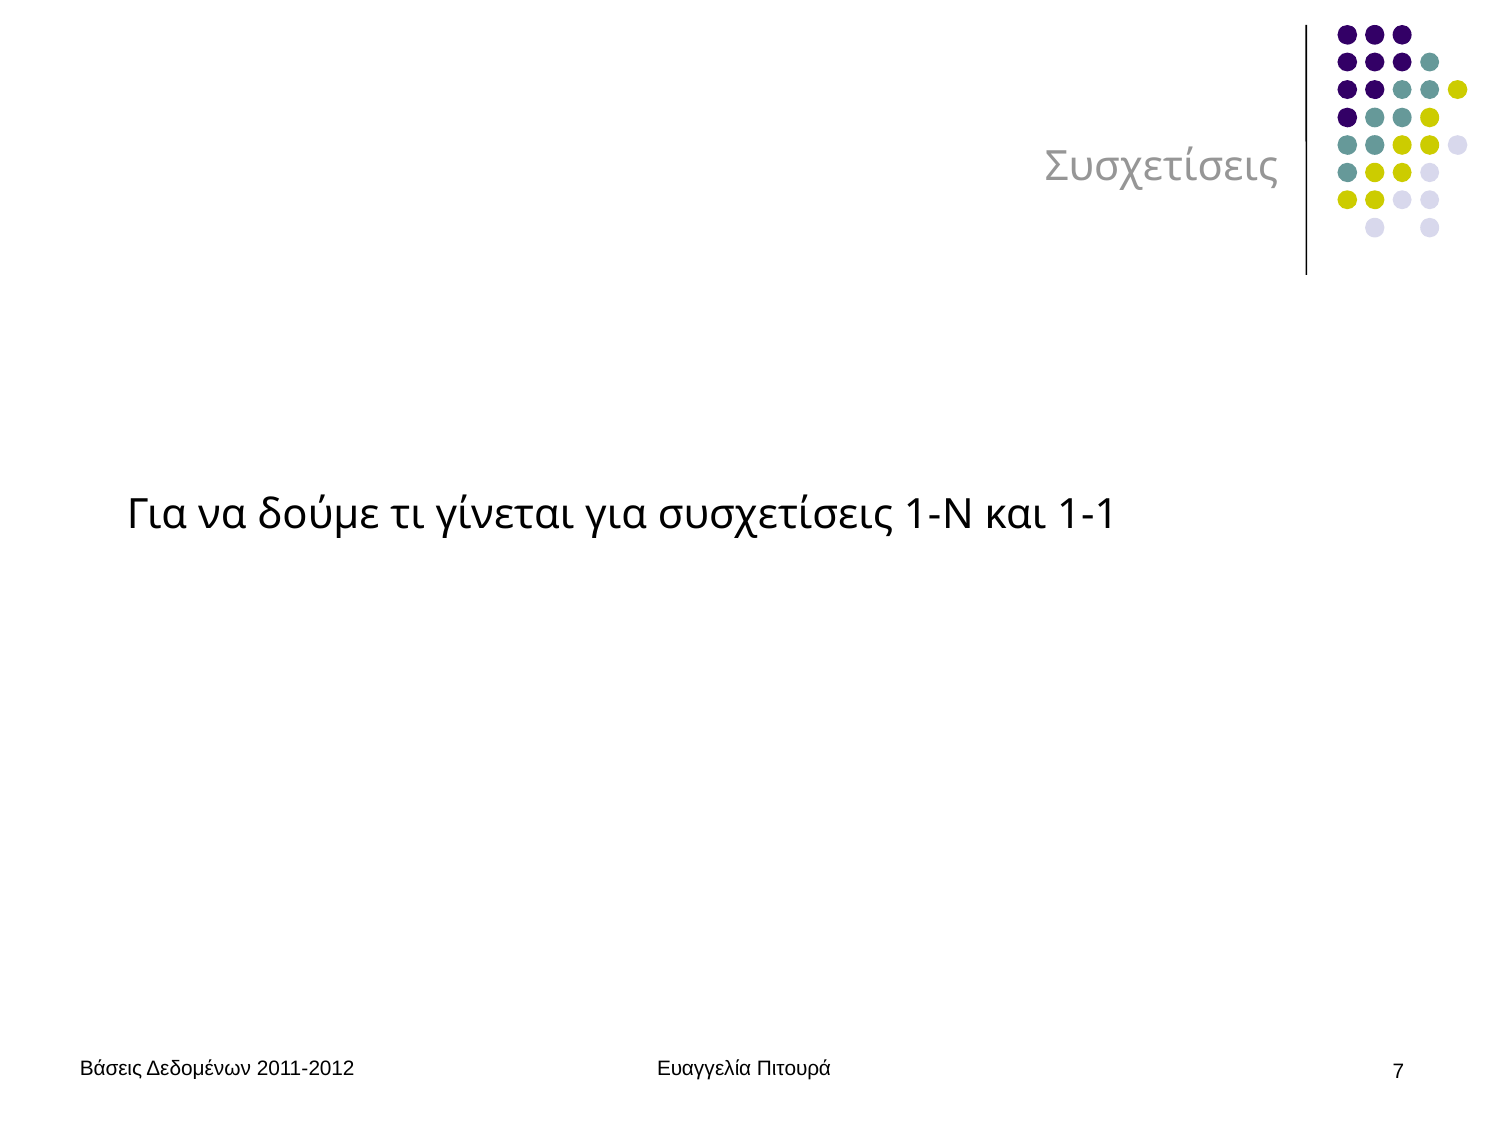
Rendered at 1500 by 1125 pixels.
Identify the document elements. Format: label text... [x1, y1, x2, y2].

slide_number 7 [1068, 1049, 1420, 1125]
text_box Για να δούμε τι γίνεται για συσχετίσεις 1-N και 1-1 [112, 479, 1388, 545]
footer Ευαγγελία Πιτουρά [501, 1046, 987, 1080]
title Συσχετίσεις [74, 19, 1294, 197]
slide_number Βάσεις Δεδομένων 2011-2012 [64, 1046, 455, 1095]
